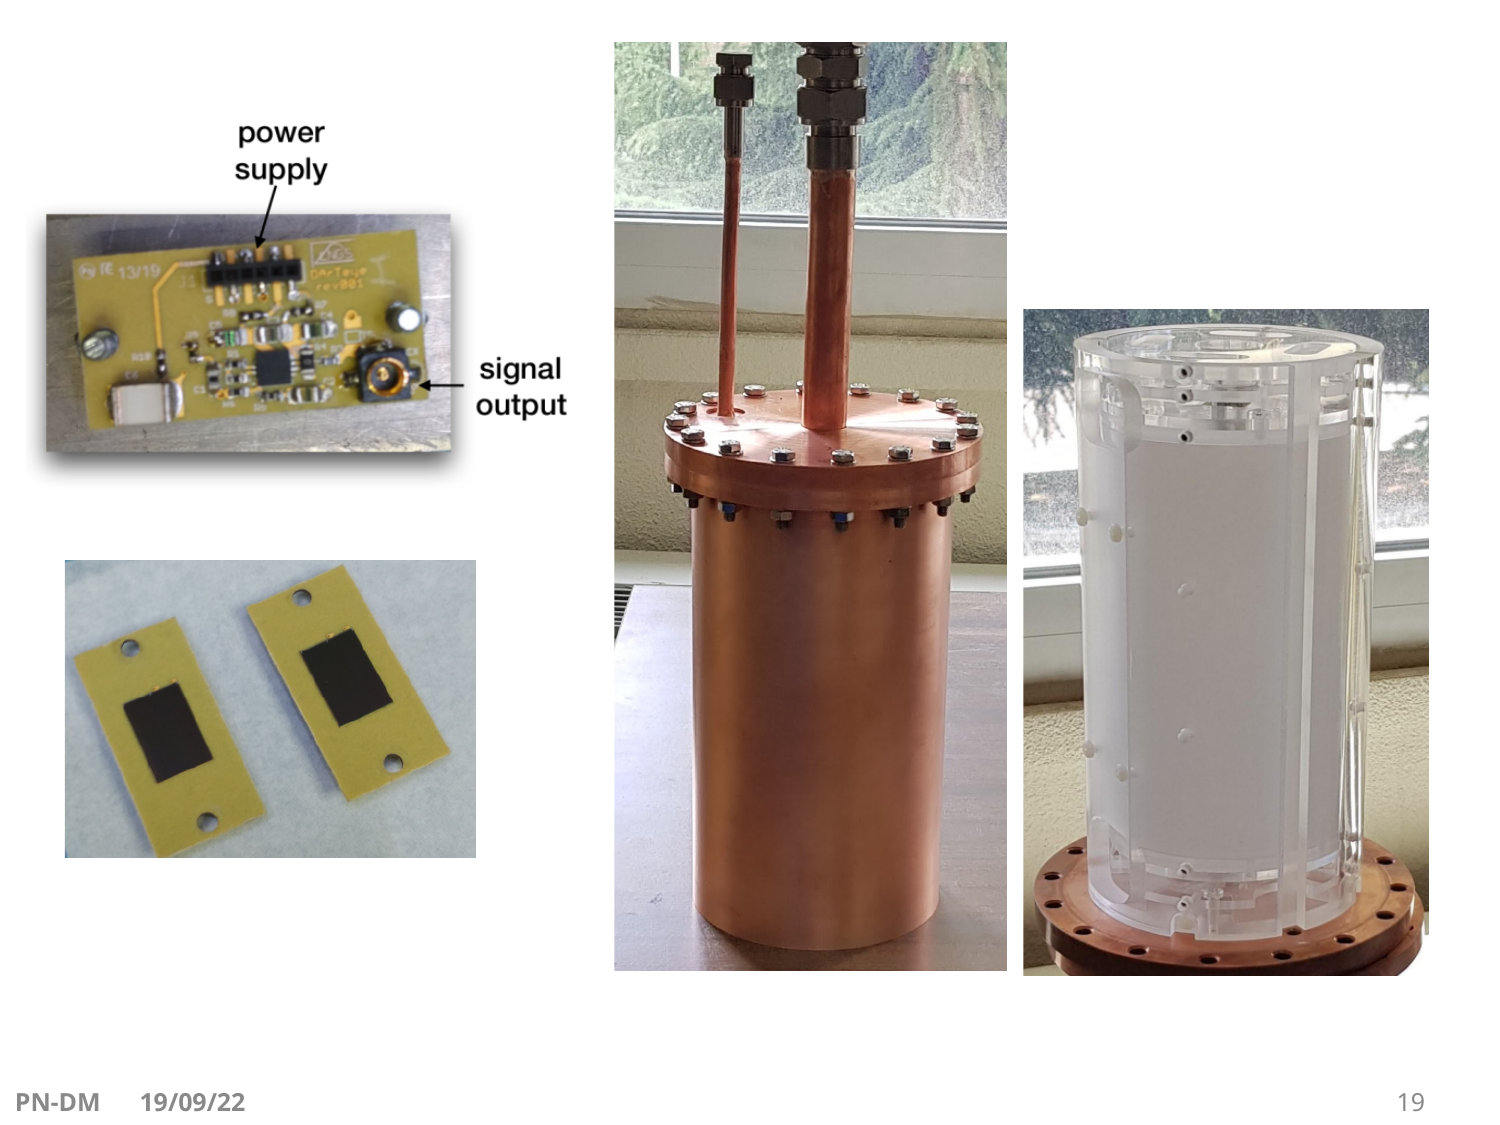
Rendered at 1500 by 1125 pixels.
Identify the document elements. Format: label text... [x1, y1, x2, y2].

picture [64, 560, 477, 859]
text_box PN-DM 19/09/22 19 [0, 1082, 1500, 1125]
picture [1023, 309, 1430, 976]
picture [25, 113, 597, 528]
picture [614, 42, 1008, 971]
